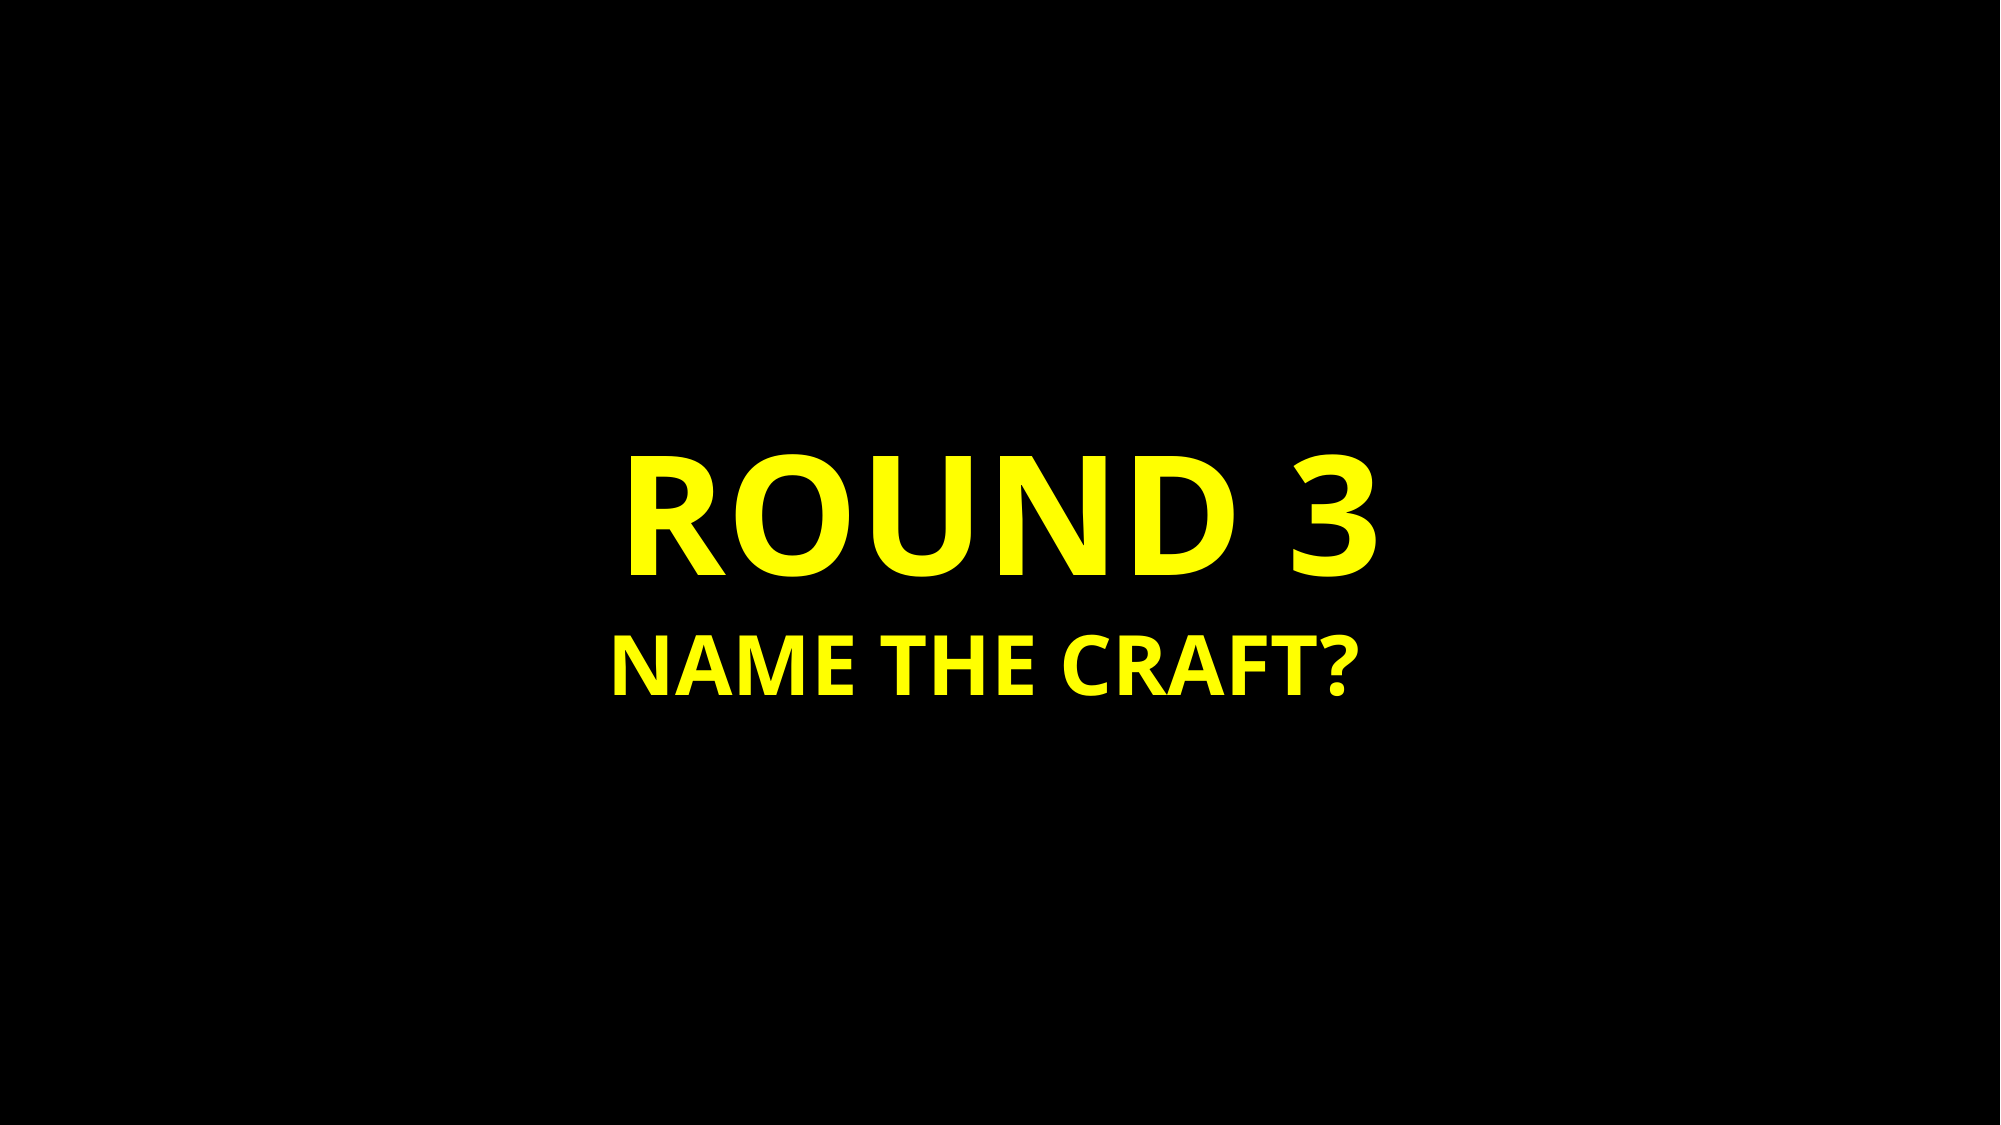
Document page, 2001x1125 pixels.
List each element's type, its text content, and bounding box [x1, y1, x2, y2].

text_box NAME THE CRAFT? [592, 604, 1376, 720]
text_box ROUND 3 [601, 400, 1399, 616]
